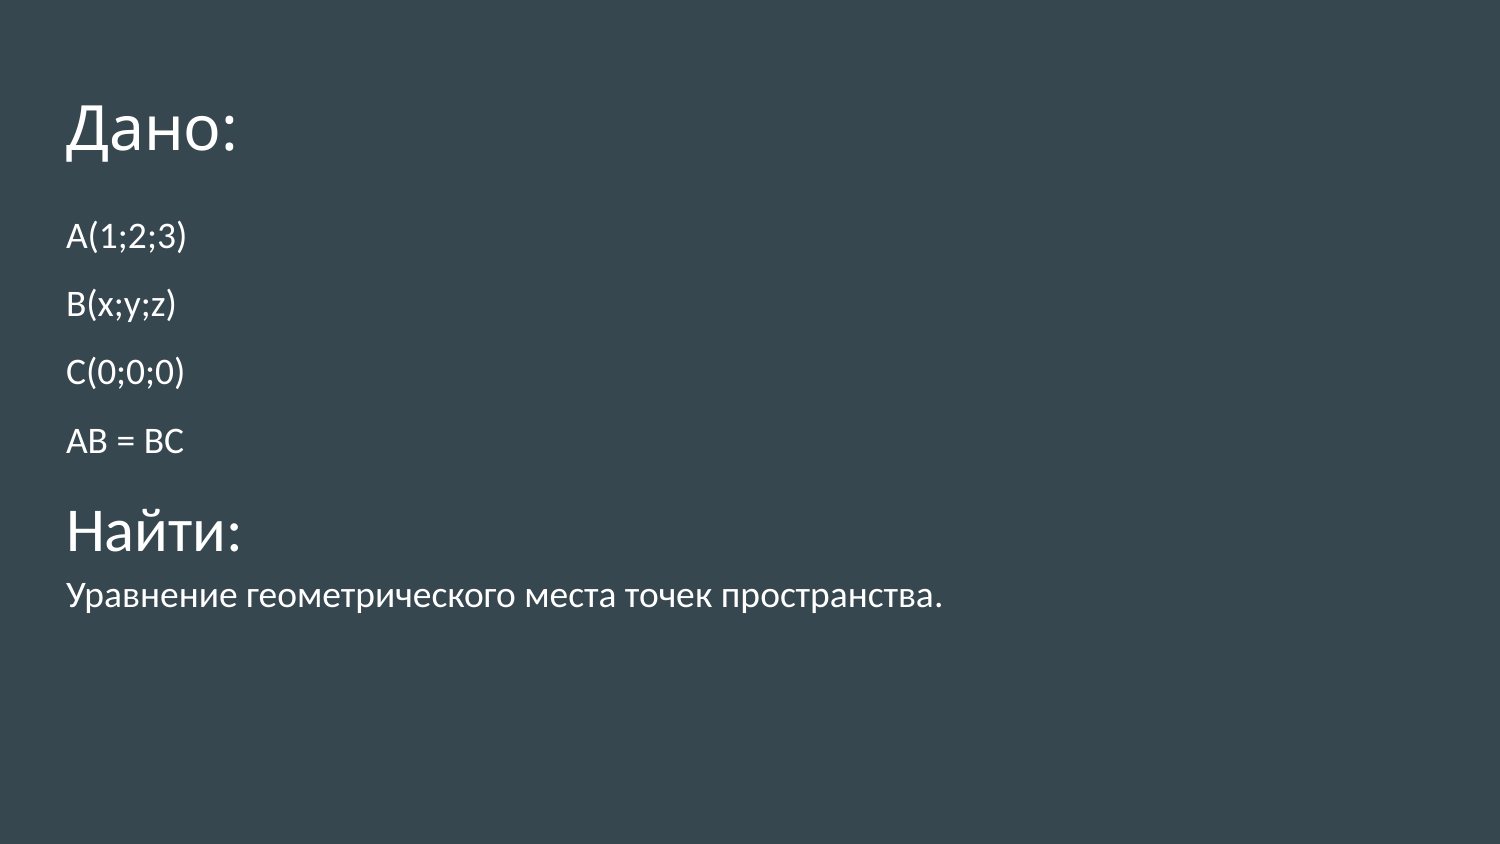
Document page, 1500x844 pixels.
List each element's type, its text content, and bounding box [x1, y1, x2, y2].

list А(1;2;3) В(x;y;z) С(0;0;0) АВ = ВС Найти: Уравнение геометрического места точек пространства. [51, 189, 1449, 750]
title Дано: [51, 72, 1449, 167]
